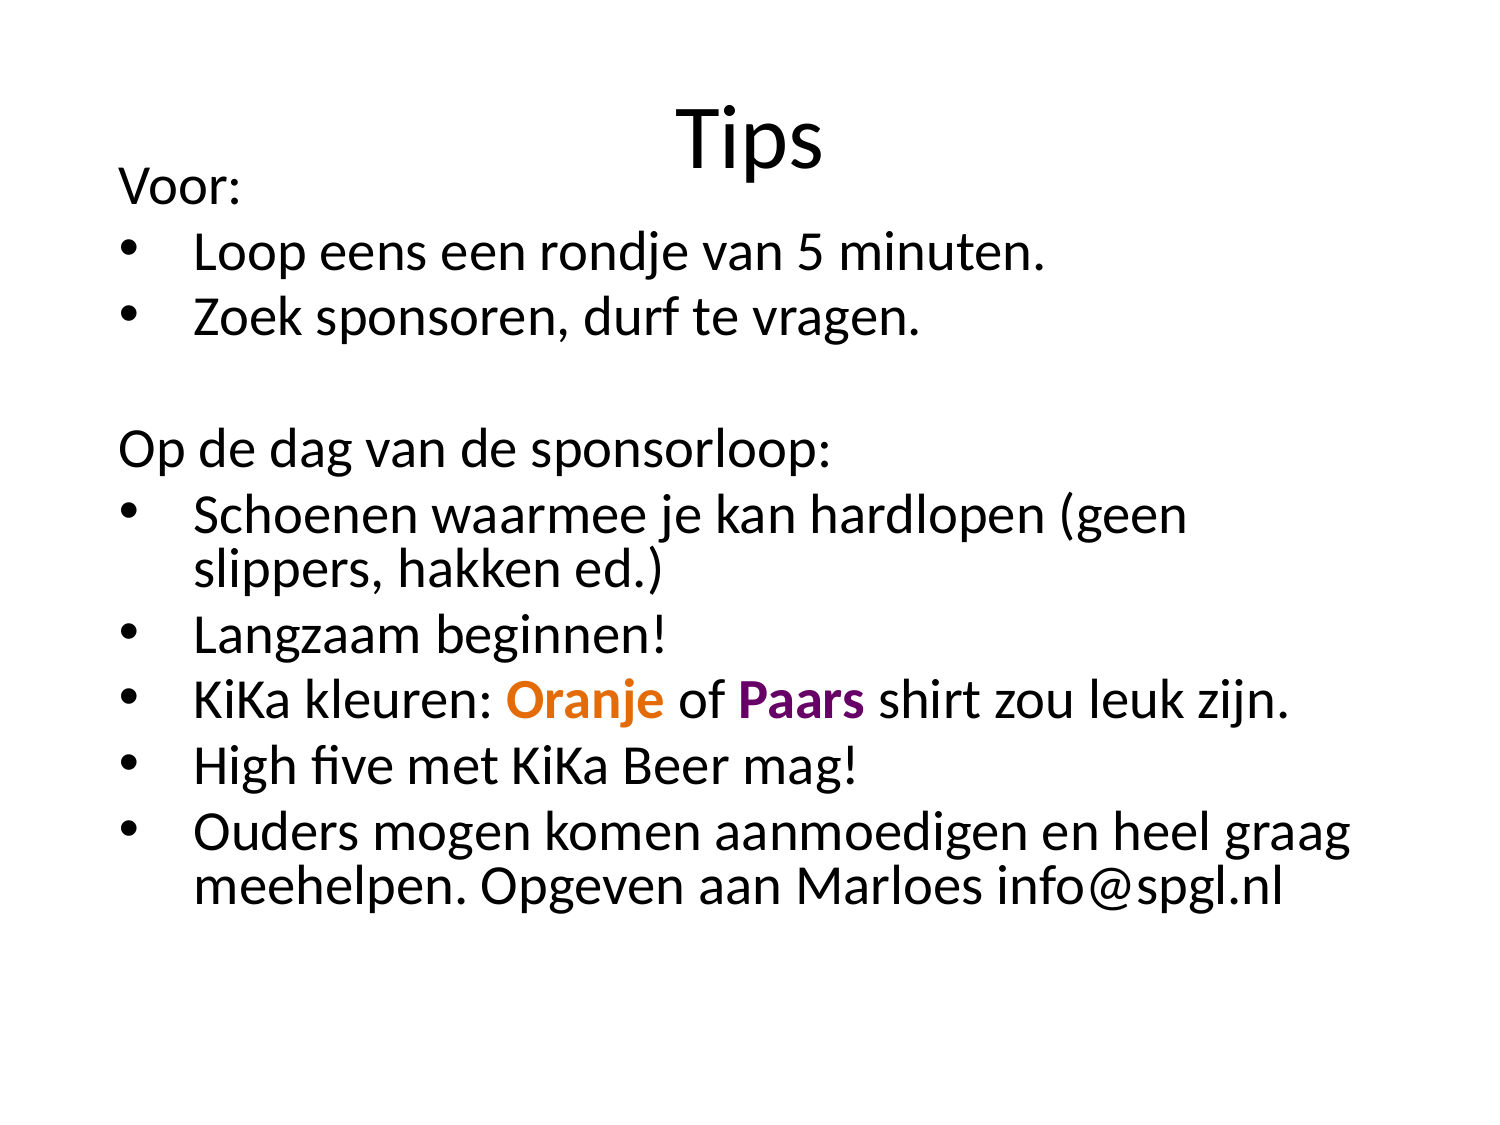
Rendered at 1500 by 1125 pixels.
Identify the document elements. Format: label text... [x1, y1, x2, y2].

title Tips [112, 11, 1388, 153]
subtitle Voor: Loop eens een rondje van 5 minuten. Zoek sponsoren, durf te vragen. Op de dag van de sponsorloop: Schoenen waarmee je kan hardlopen (geen slippers, hakken ed.) Langzaam beginnen! KiKa kleuren: Oranje of Paars shirt zou leuk zijn. High five met KiKa Beer mag! Ouders mogen komen aanmoedigen en heel graag meehelpen. Opgeven aan Marloes info@spgl.nl [103, 153, 1397, 992]
